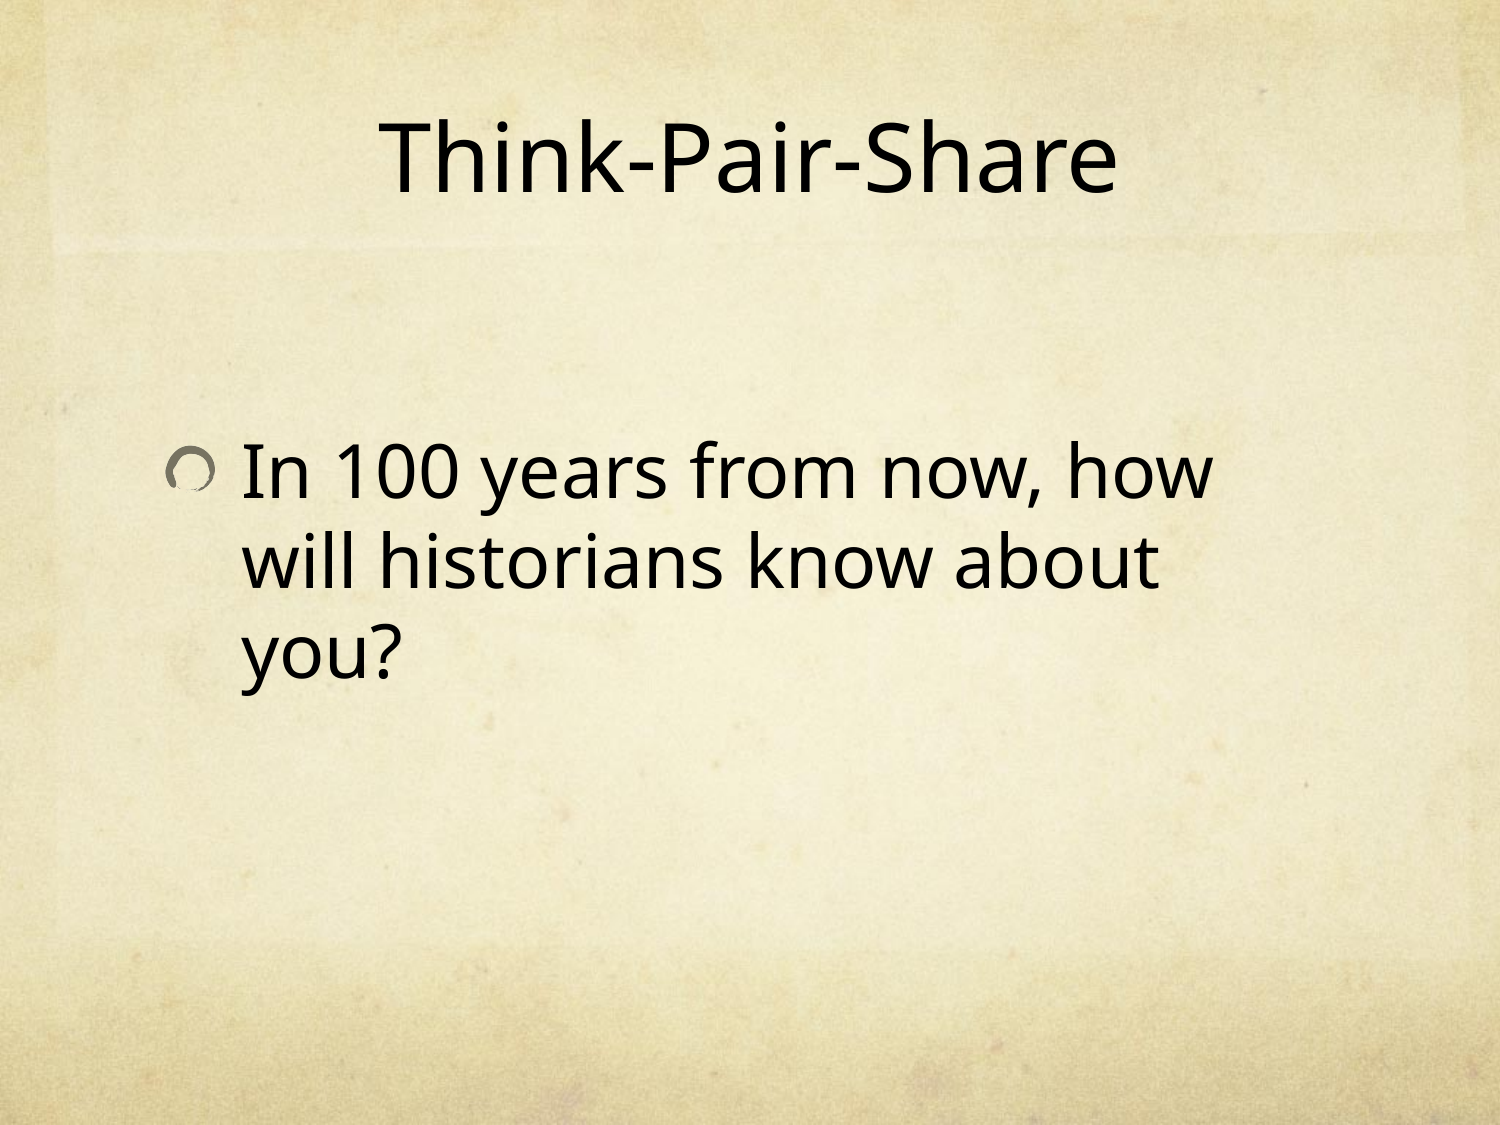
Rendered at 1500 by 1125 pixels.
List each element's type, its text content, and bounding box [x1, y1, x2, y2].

list In 100 years from now, how will historians know about you? [150, 284, 1350, 950]
title Think-Pair-Share [150, 82, 1350, 225]
picture [0, 0, 1500, 1125]
